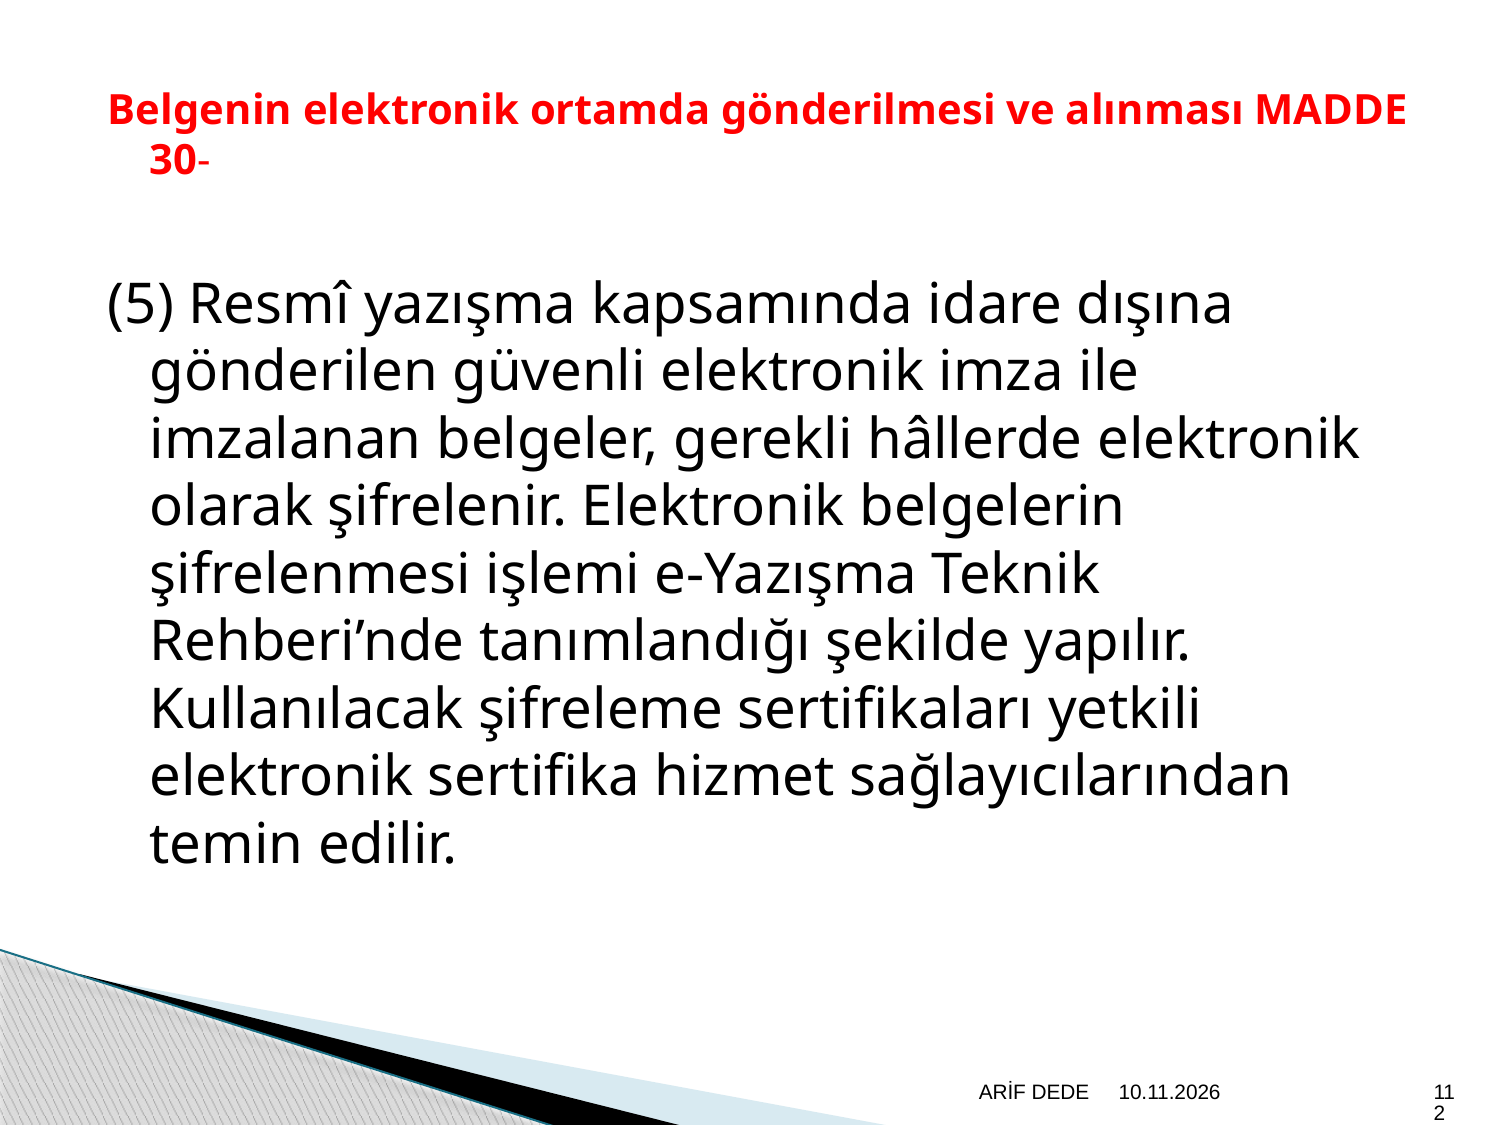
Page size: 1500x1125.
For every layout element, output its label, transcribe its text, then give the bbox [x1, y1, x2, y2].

footer ARİF DEDE [718, 1051, 1105, 1112]
list Belgenin elektronik ortamda gönderilmesi ve alınması MADDE 30- (5) Resmî yazışma kapsamında idare dışına gönderilen güvenli elektronik imza ile imzalanan belgeler, gerekli hâllerde elektronik olarak şifrelenir. Elektronik belgelerin şifrelenmesi işlemi e-Yazışma Teknik Rehberi’nde tanımlandığı şekilde yapılır. Kullanılacak şifreleme sertifikaları yetkili elektronik sertifika hizmet sağlayıcılarından temin edilir. [74, 74, 1426, 1032]
slide_number 112 [1418, 1051, 1479, 1112]
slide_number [1105, 1051, 1418, 1112]
